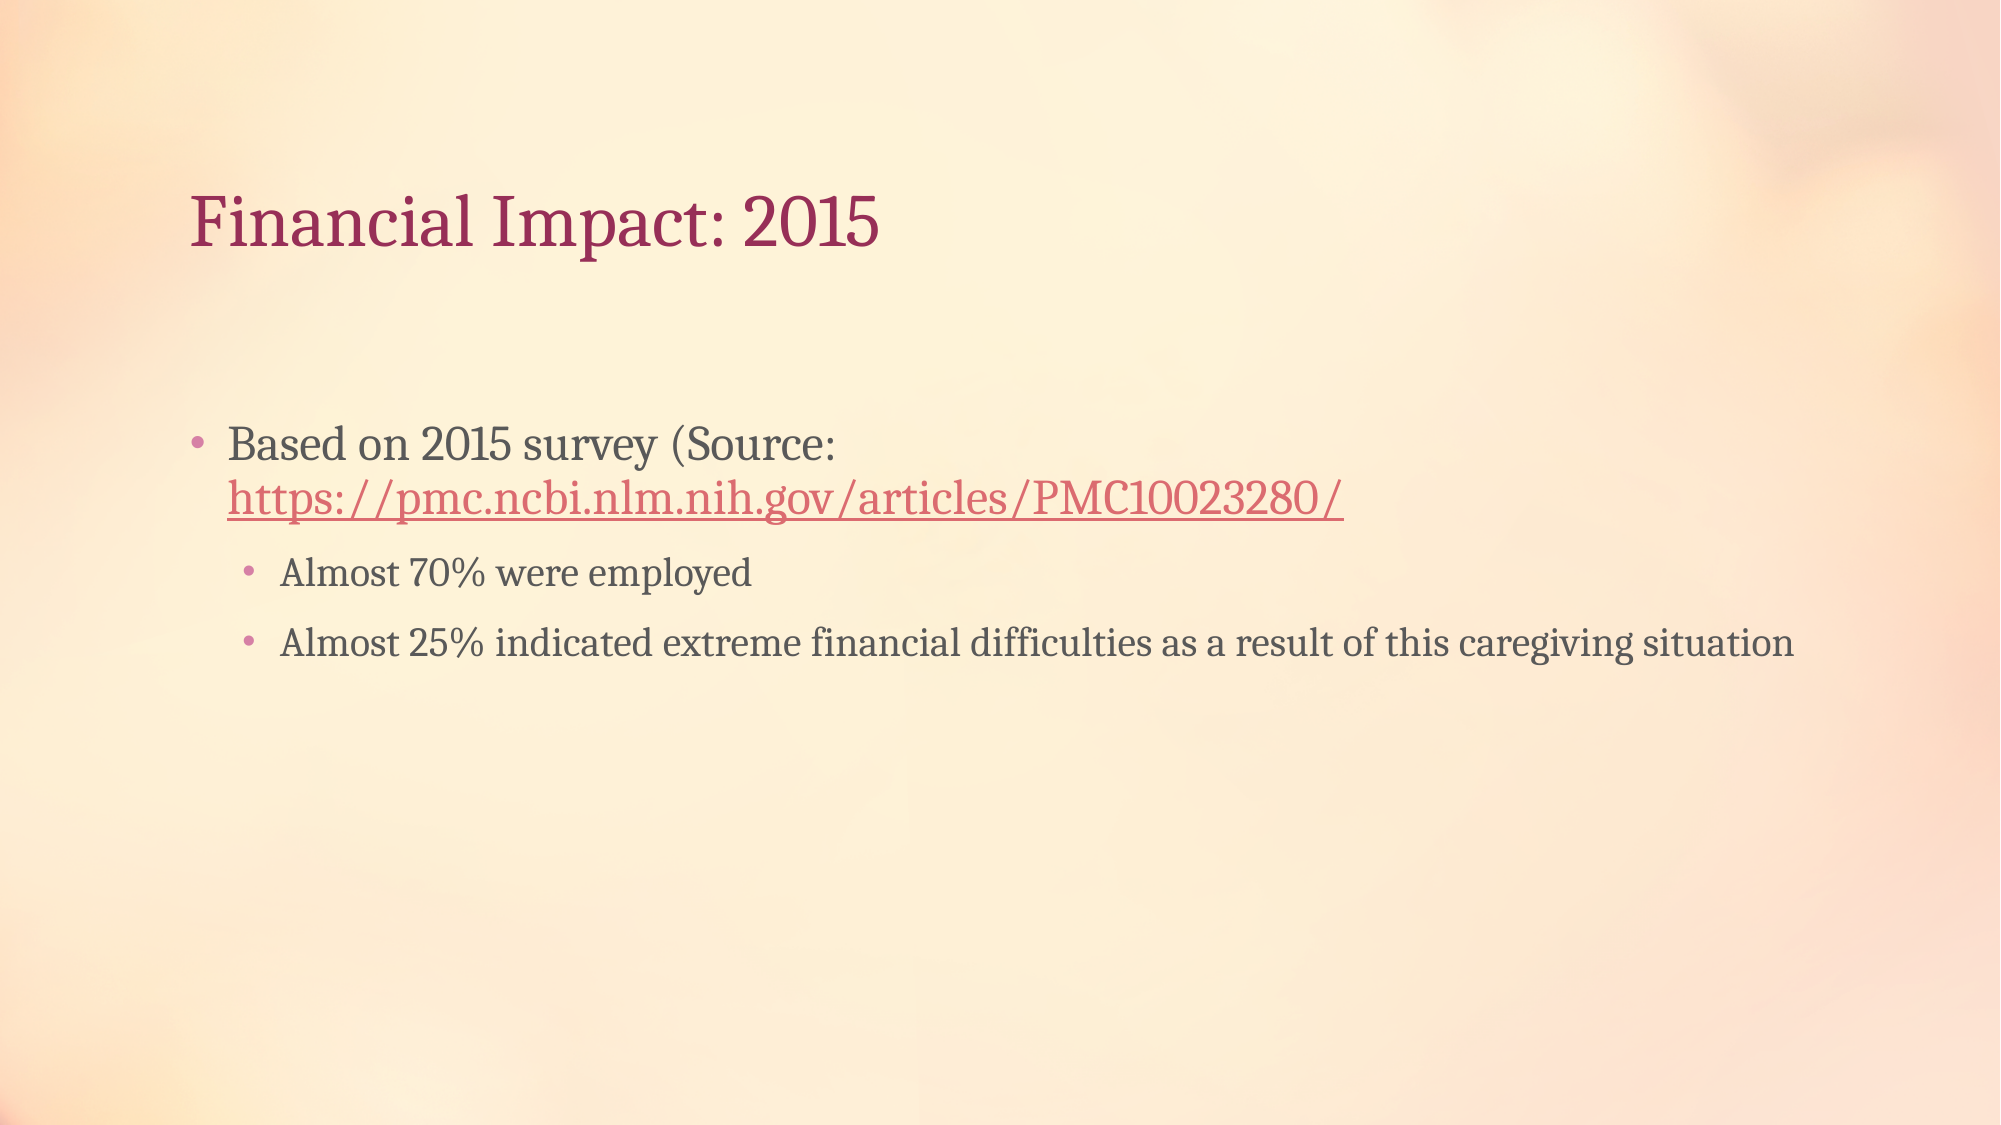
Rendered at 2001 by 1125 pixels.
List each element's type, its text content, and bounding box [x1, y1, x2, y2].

list Based on 2015 survey (Source: https://pmc.ncbi.nlm.nih.gov/articles/PMC10023280/ Almost 70% were employed Almost 25% indicated extreme financial difficulties as a result of this caregiving situation [174, 312, 1825, 1013]
title Financial Impact: 2015 [174, 75, 1825, 271]
picture [0, 0, 2001, 1125]
